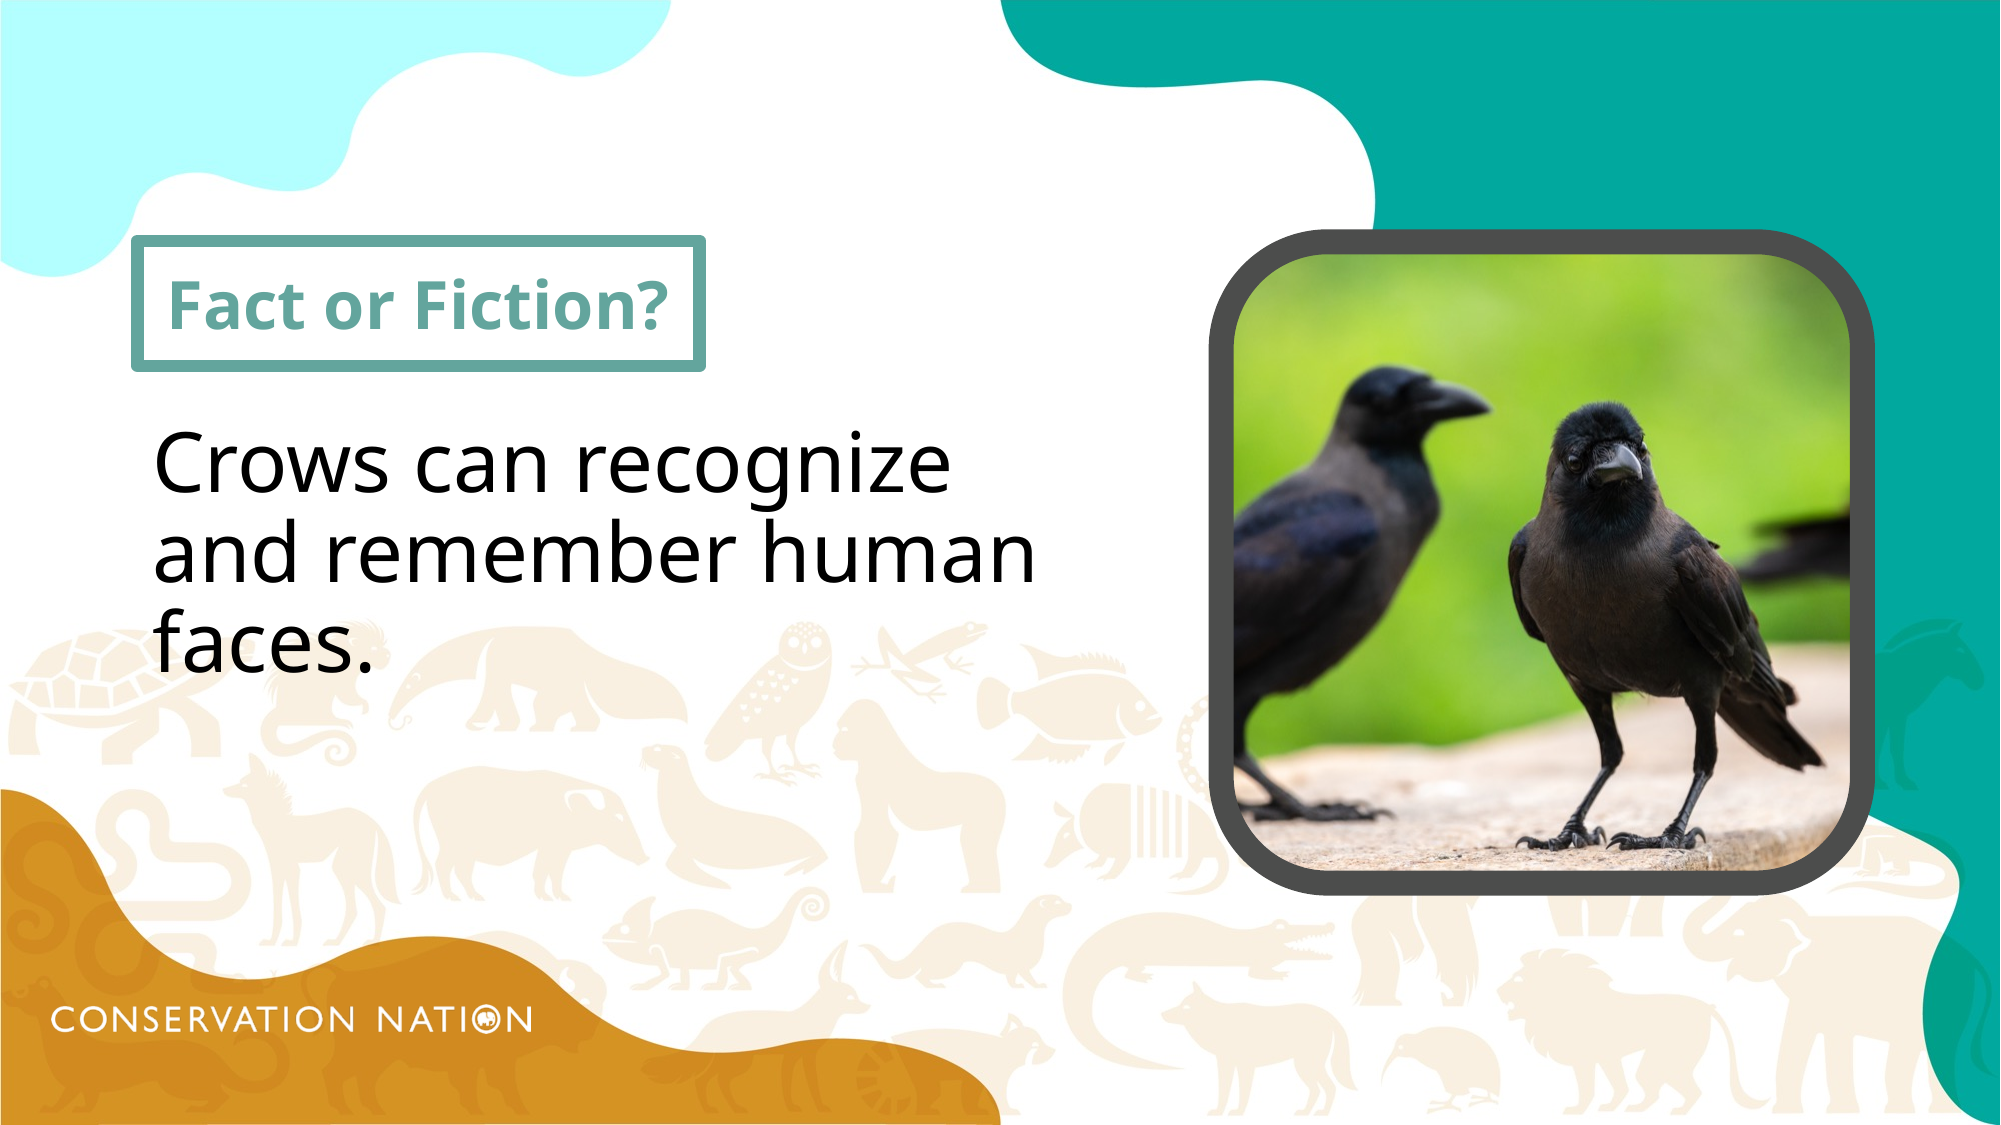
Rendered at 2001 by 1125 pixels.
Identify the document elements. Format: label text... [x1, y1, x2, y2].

picture [0, 0, 2000, 1125]
list Fact or Fiction? [131, 235, 706, 372]
title Crows can recognize and remember human faces. [137, 412, 1084, 885]
